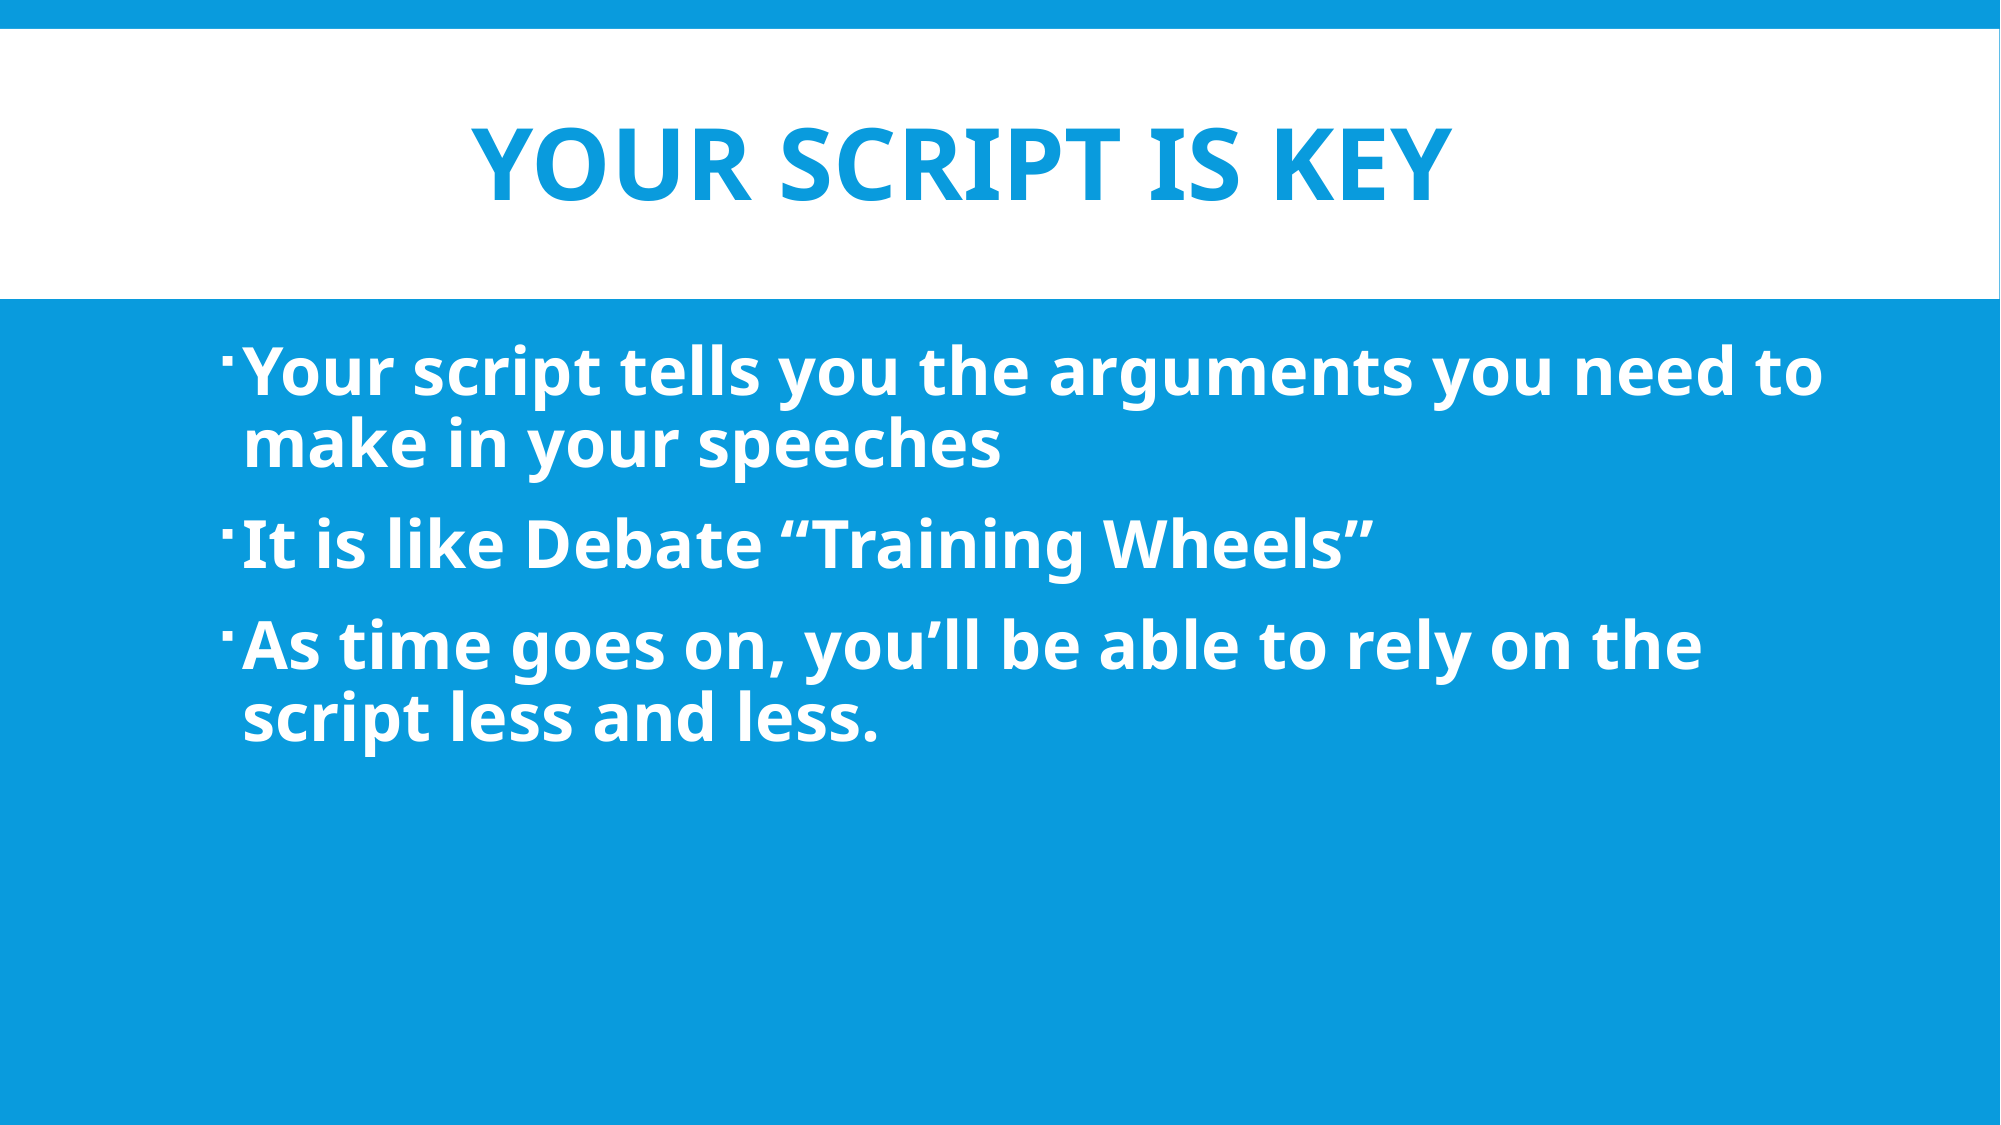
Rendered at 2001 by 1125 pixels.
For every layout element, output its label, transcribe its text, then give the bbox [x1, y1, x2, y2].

list Your script tells you the arguments you need to make in your speeches It is like Debate “Training Wheels” As time goes on, you’ll be able to rely on the script less and less. [197, 329, 1922, 1098]
title YOUR SCRIPT IS KEY [45, 46, 1880, 295]
